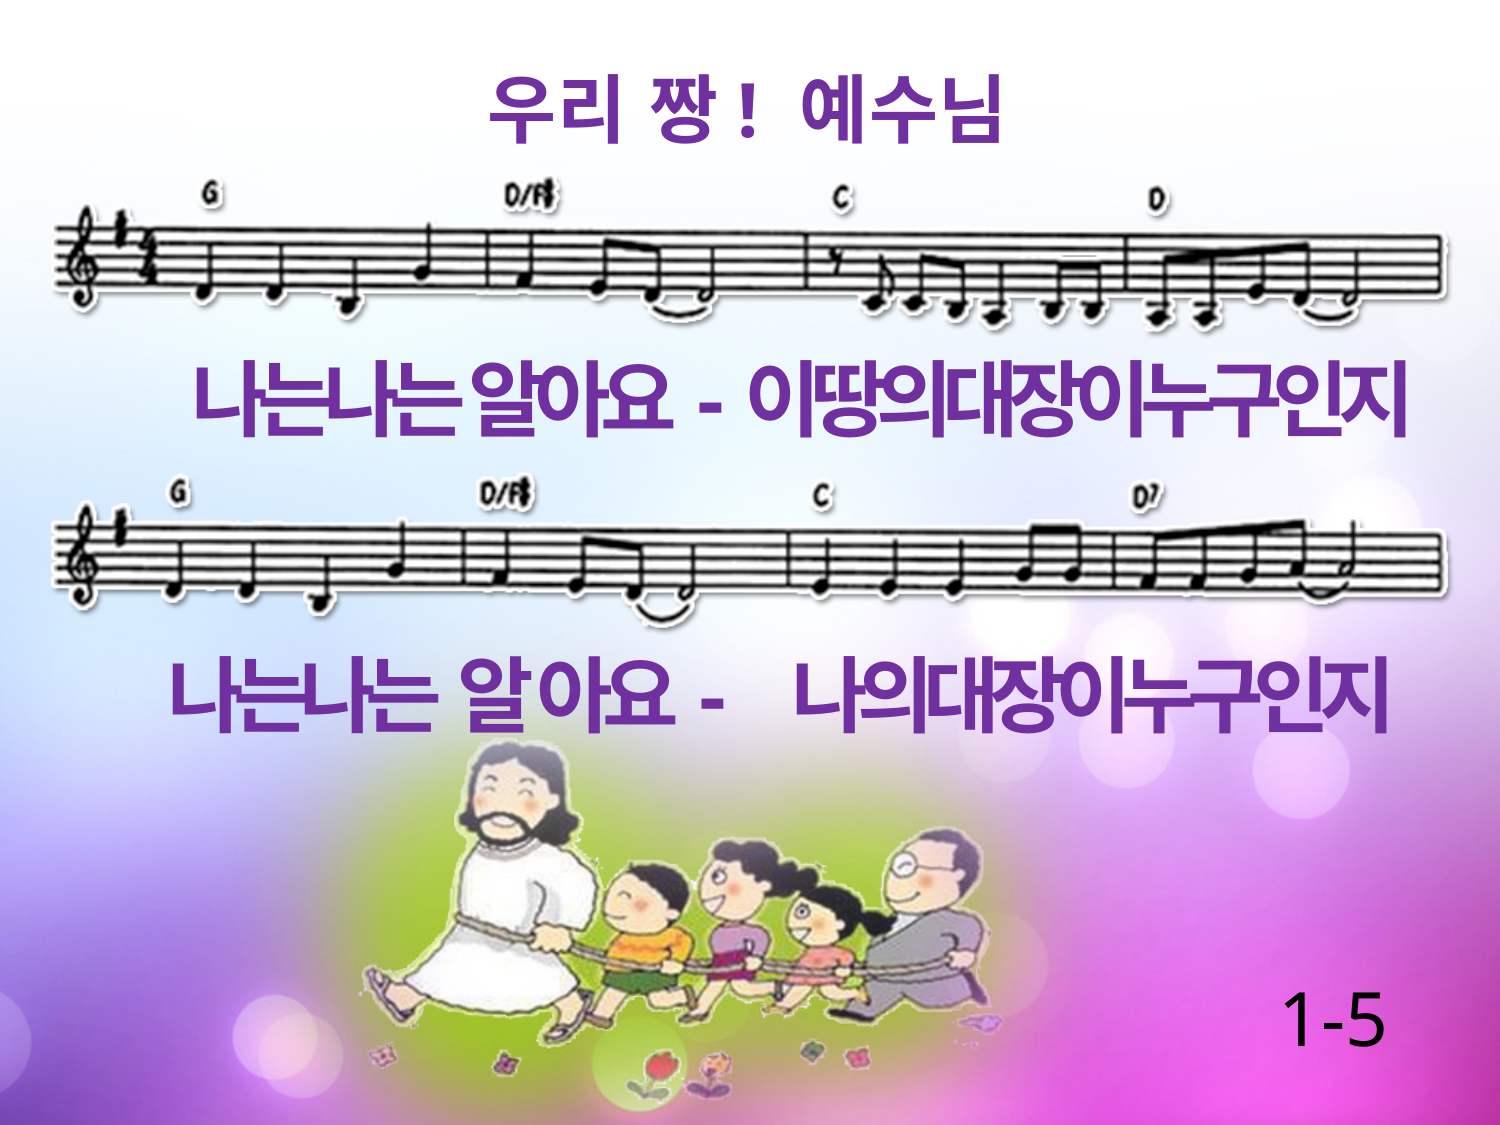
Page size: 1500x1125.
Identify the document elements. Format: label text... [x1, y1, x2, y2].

text_box 나는나는 알 아요- 나의대장이누구인지 [152, 635, 1412, 751]
picture [0, 0, 1500, 1125]
text_box 나는나는 알아요-이땅의대장이누구인지 [176, 340, 1431, 455]
text_box 1-5 [1263, 964, 1404, 1069]
text_box 우리 짱! 예수님 [472, 54, 1024, 160]
